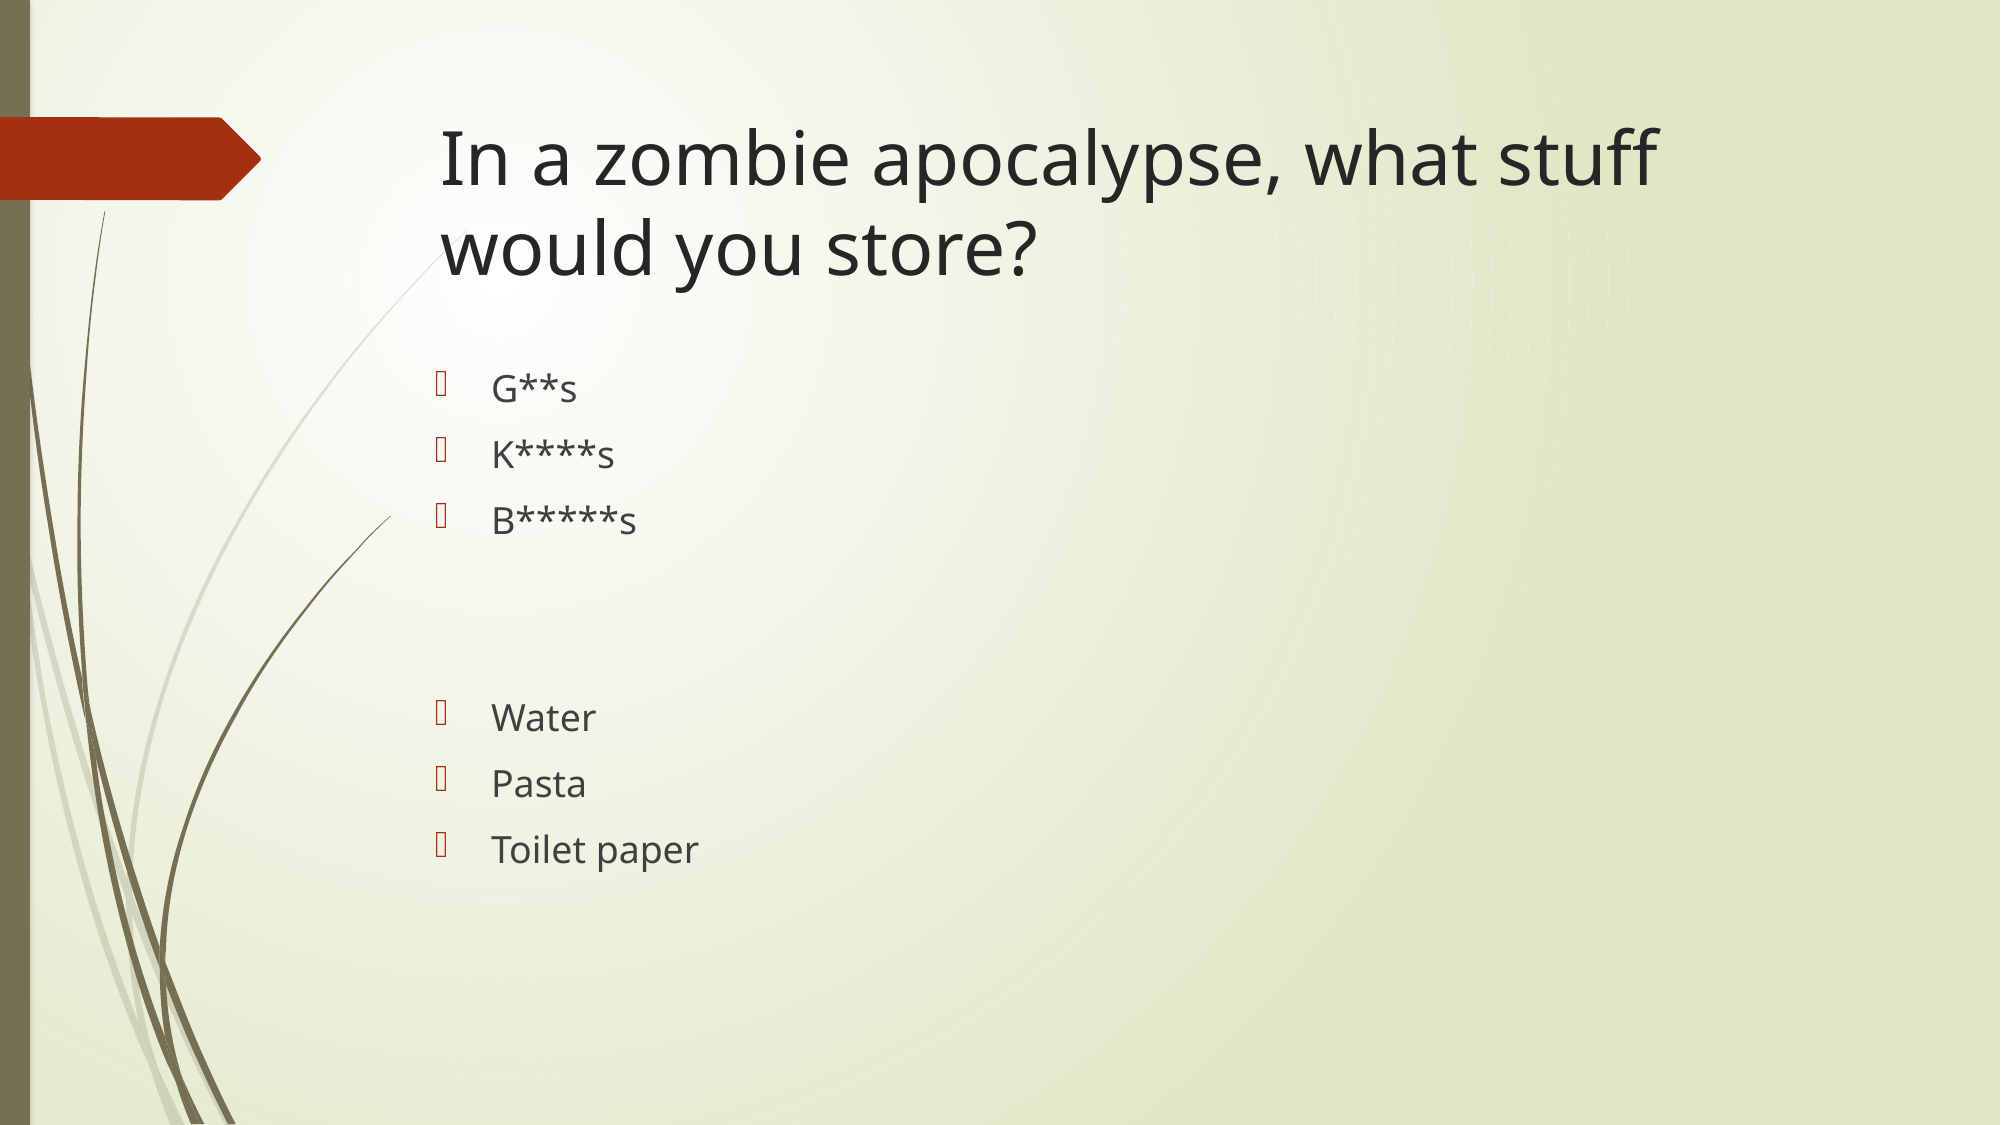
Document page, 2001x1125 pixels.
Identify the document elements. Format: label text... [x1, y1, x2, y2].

text_box [424, 425, 1888, 995]
title In a zombie apocalypse, what stuff would you store? [425, 102, 1888, 313]
list G**s K****s B*****s Water Pasta Toilet paper [419, 357, 1883, 978]
